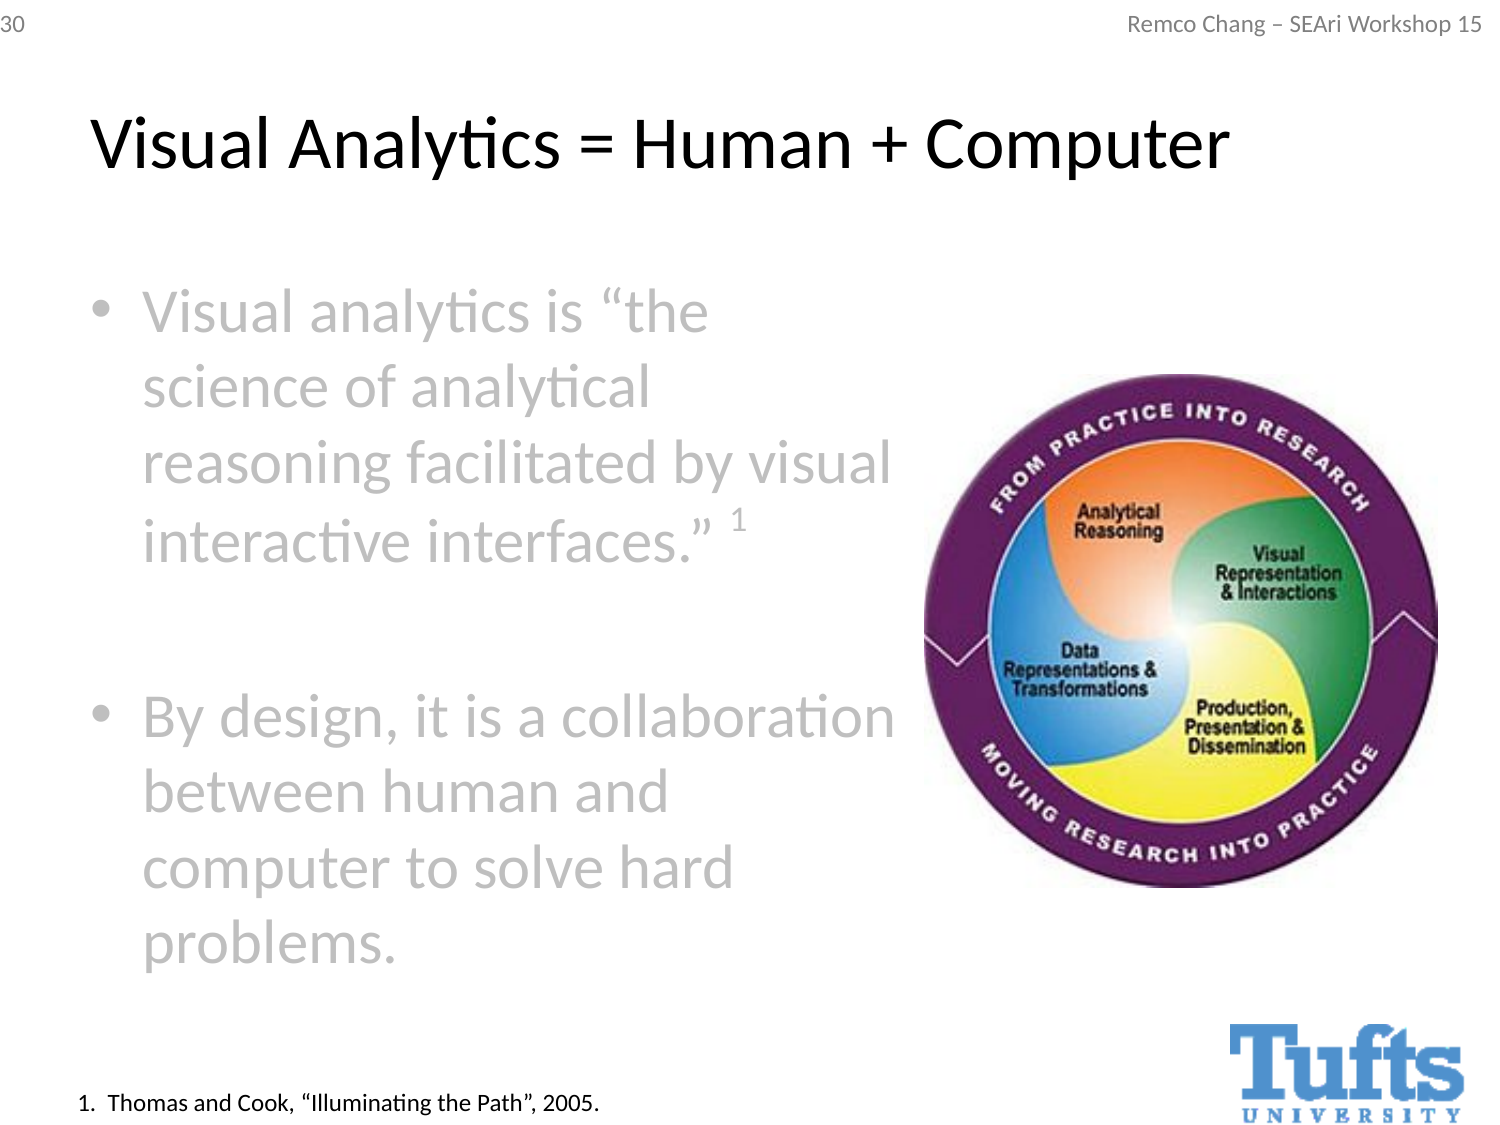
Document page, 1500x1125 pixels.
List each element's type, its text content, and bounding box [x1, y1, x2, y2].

picture [1230, 1024, 1500, 1125]
title Visual Analytics = Human + Computer [75, 45, 1425, 233]
list Visual analytics is “the science of analytical reasoning facilitated by visual interactive interfaces.” 1 By design, it is a collaboration between human and computer to solve hard problems. [75, 262, 913, 1005]
text_box 1. Thomas and Cook, “Illuminating the Path”, 2005. [62, 1079, 1463, 1125]
picture [924, 374, 1438, 888]
